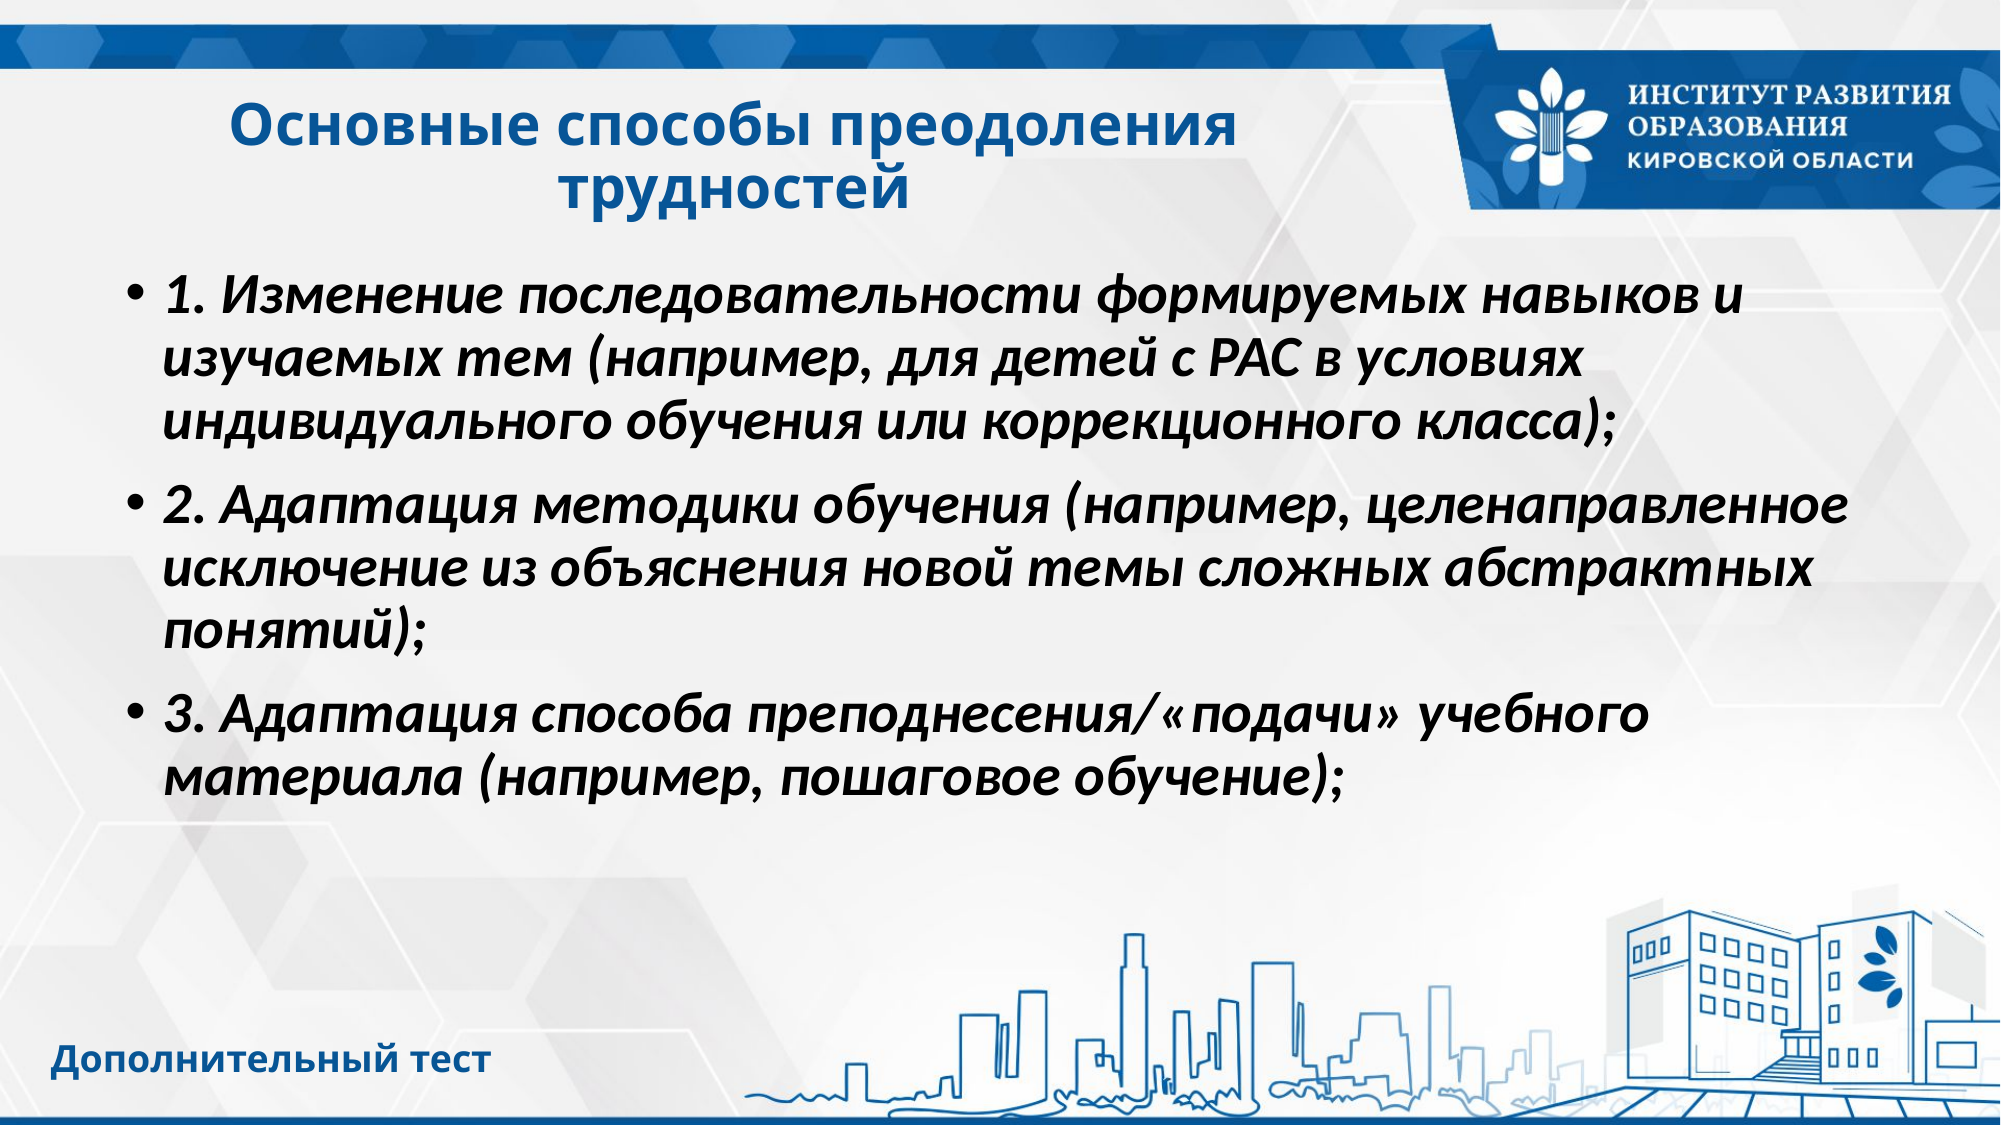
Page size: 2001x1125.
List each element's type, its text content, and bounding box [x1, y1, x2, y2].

title Основные способы преодоления трудностей [110, 87, 1359, 230]
list 1. Изменение последовательности формируемых навыков и изучаемых тем (например, для детей с РАС в условиях индивидуального обучения или коррекционного класса); 2. Адаптация методики обучения (например, целенаправленное исключение из объяснения новой темы сложных абстрактных понятий); 3. Адаптация способа преподнесения/«подачи» учебного материала (например, пошаговое обучение); [110, 256, 1890, 886]
picture [0, 0, 2001, 1125]
text_box Дополнительный тест [36, 1027, 784, 1088]
